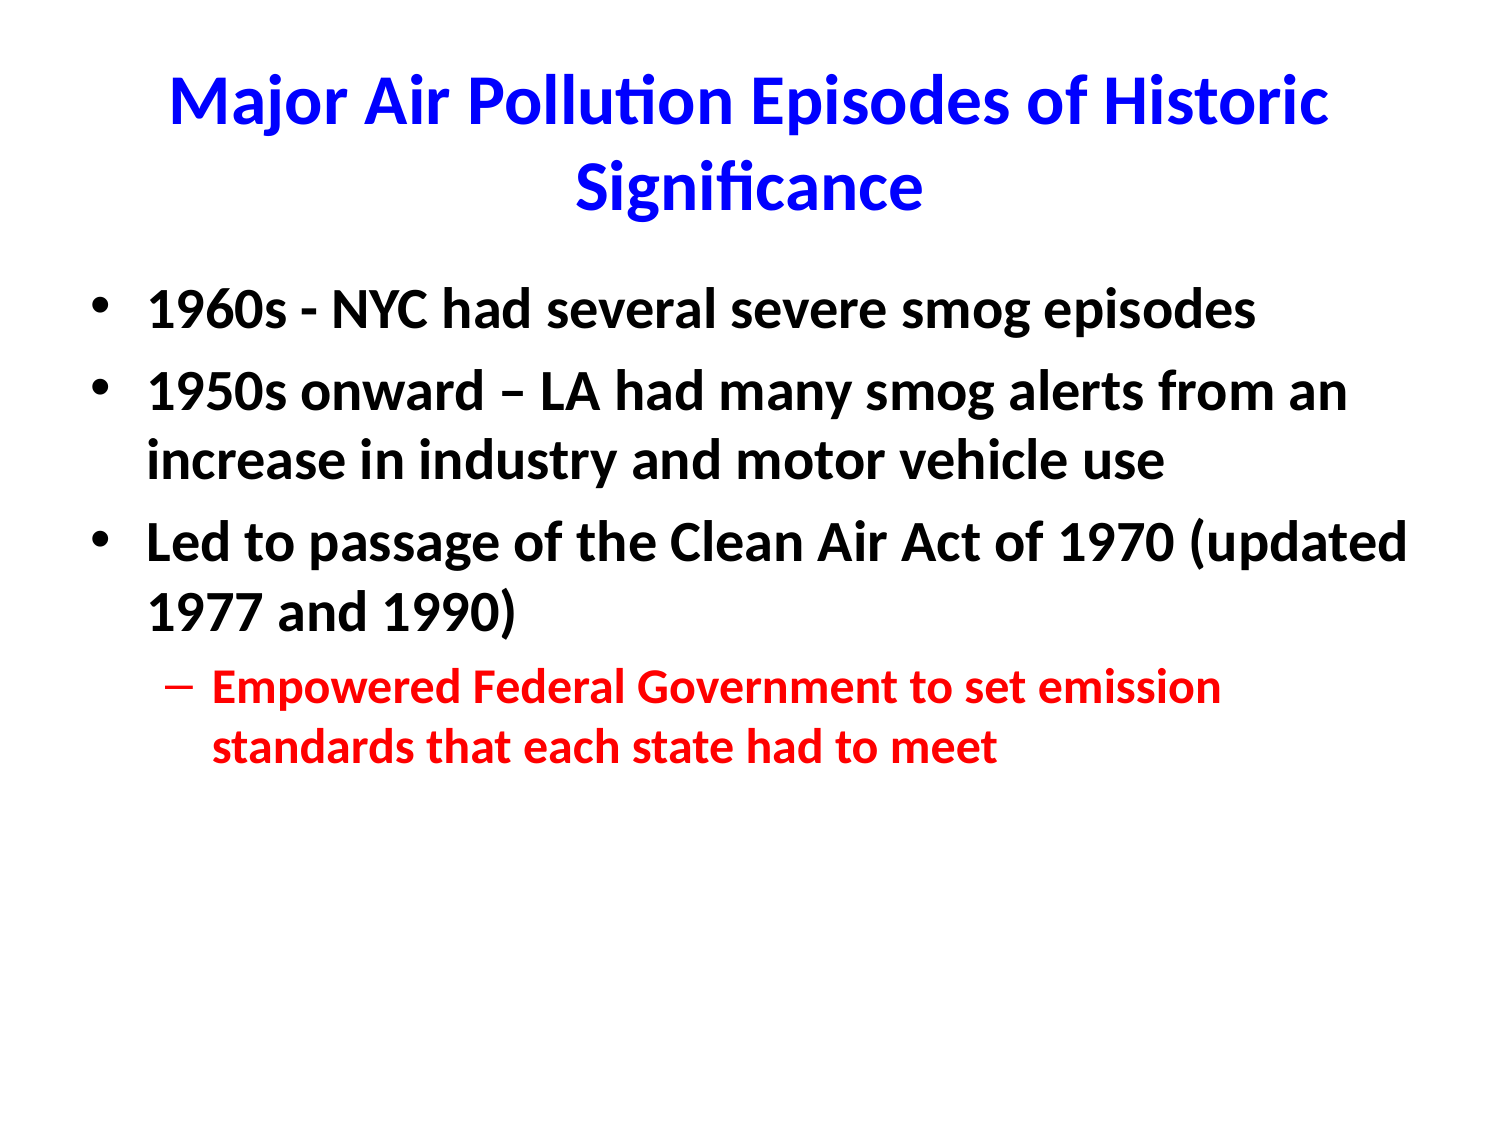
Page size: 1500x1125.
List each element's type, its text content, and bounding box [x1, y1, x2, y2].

list 1960s - NYC had several severe smog episodes 1950s onward – LA had many smog alerts from an increase in industry and motor vehicle use Led to passage of the Clean Air Act of 1970 (updated 1977 and 1990) Empowered Federal Government to set emission standards that each state had to meet [75, 262, 1425, 1005]
title Major Air Pollution Episodes of Historic Significance [75, 45, 1425, 233]
